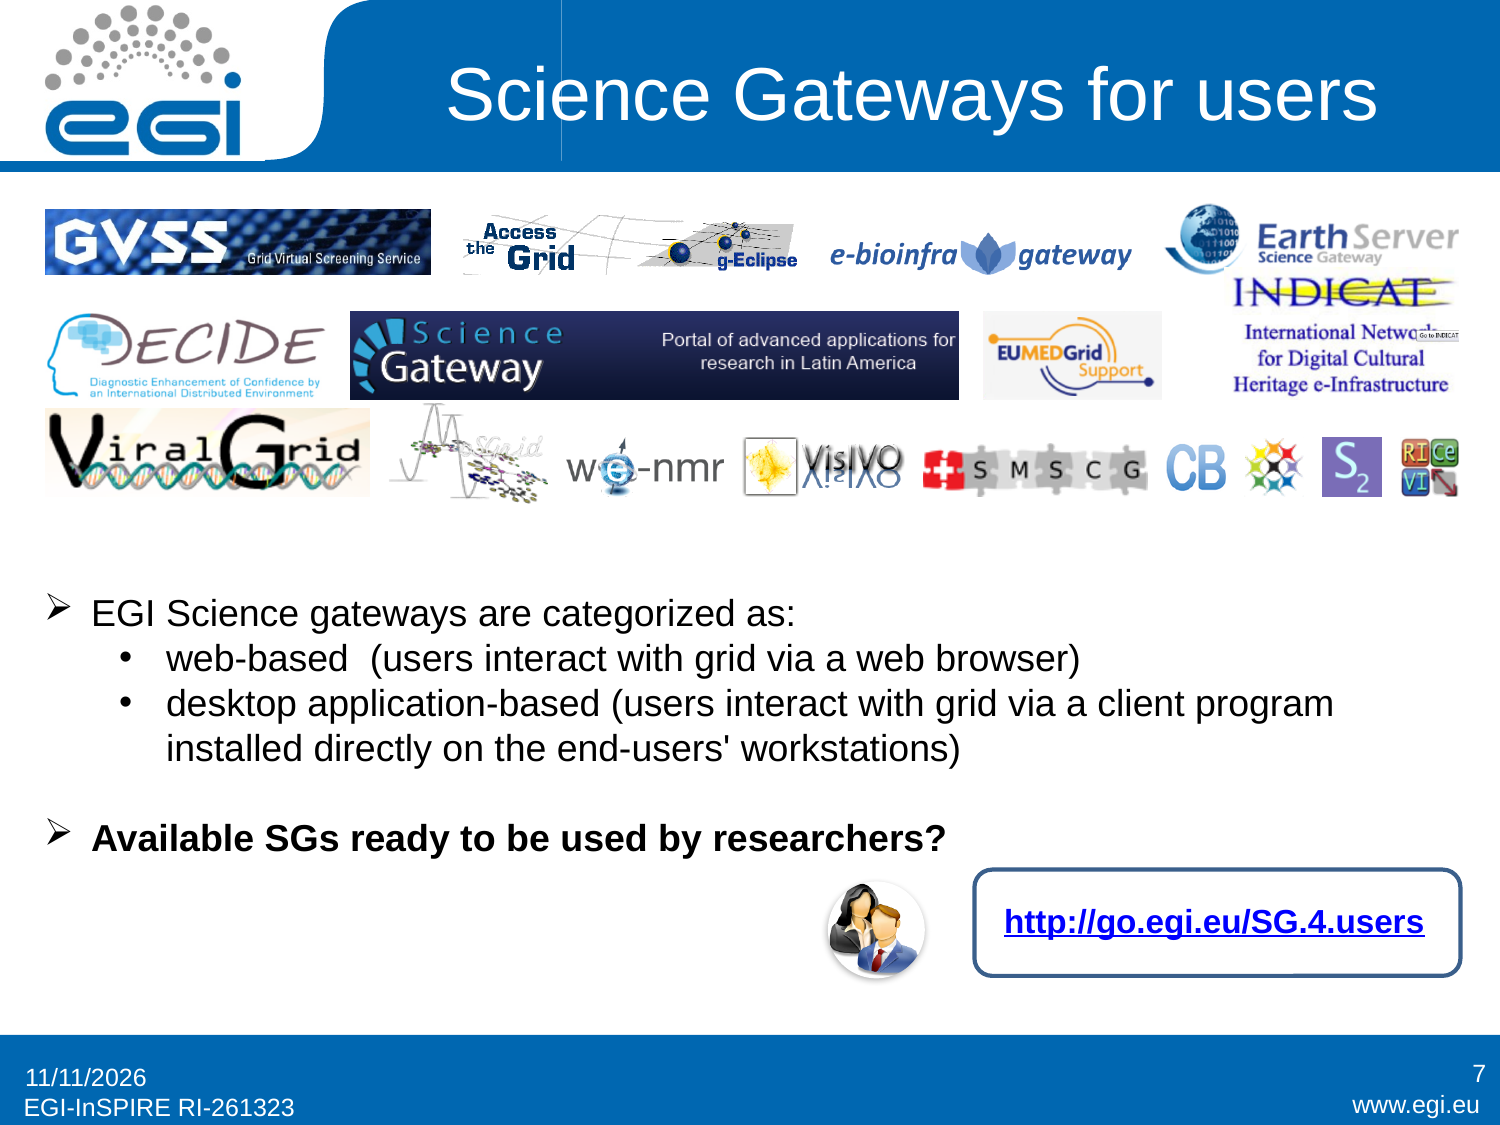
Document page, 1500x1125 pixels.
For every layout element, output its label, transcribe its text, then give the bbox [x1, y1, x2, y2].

picture [1165, 437, 1226, 497]
slide_number 7 [1151, 1042, 1500, 1103]
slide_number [10, 1046, 361, 1106]
picture [923, 443, 1148, 497]
picture [45, 310, 326, 401]
picture [982, 310, 1162, 401]
picture [741, 437, 905, 497]
picture [45, 208, 432, 275]
picture [45, 407, 370, 497]
picture [0, 0, 265, 161]
title Science Gateways for users [324, 19, 1500, 161]
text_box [756, 866, 951, 998]
picture [462, 214, 799, 275]
picture [1321, 437, 1382, 497]
picture [1243, 437, 1304, 497]
picture [566, 437, 724, 497]
picture [1163, 203, 1459, 400]
picture [1399, 437, 1459, 497]
picture [830, 232, 1132, 275]
picture [349, 310, 959, 401]
text_box EGI Science gateways are categorized as: web-based (users interact with grid via a web browser) desktop application-based (users interact with grid via a client program installed directly on the end-users' workstations) Available SGs ready to be used by researchers? [29, 581, 1453, 867]
picture [388, 403, 548, 504]
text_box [974, 869, 1461, 977]
